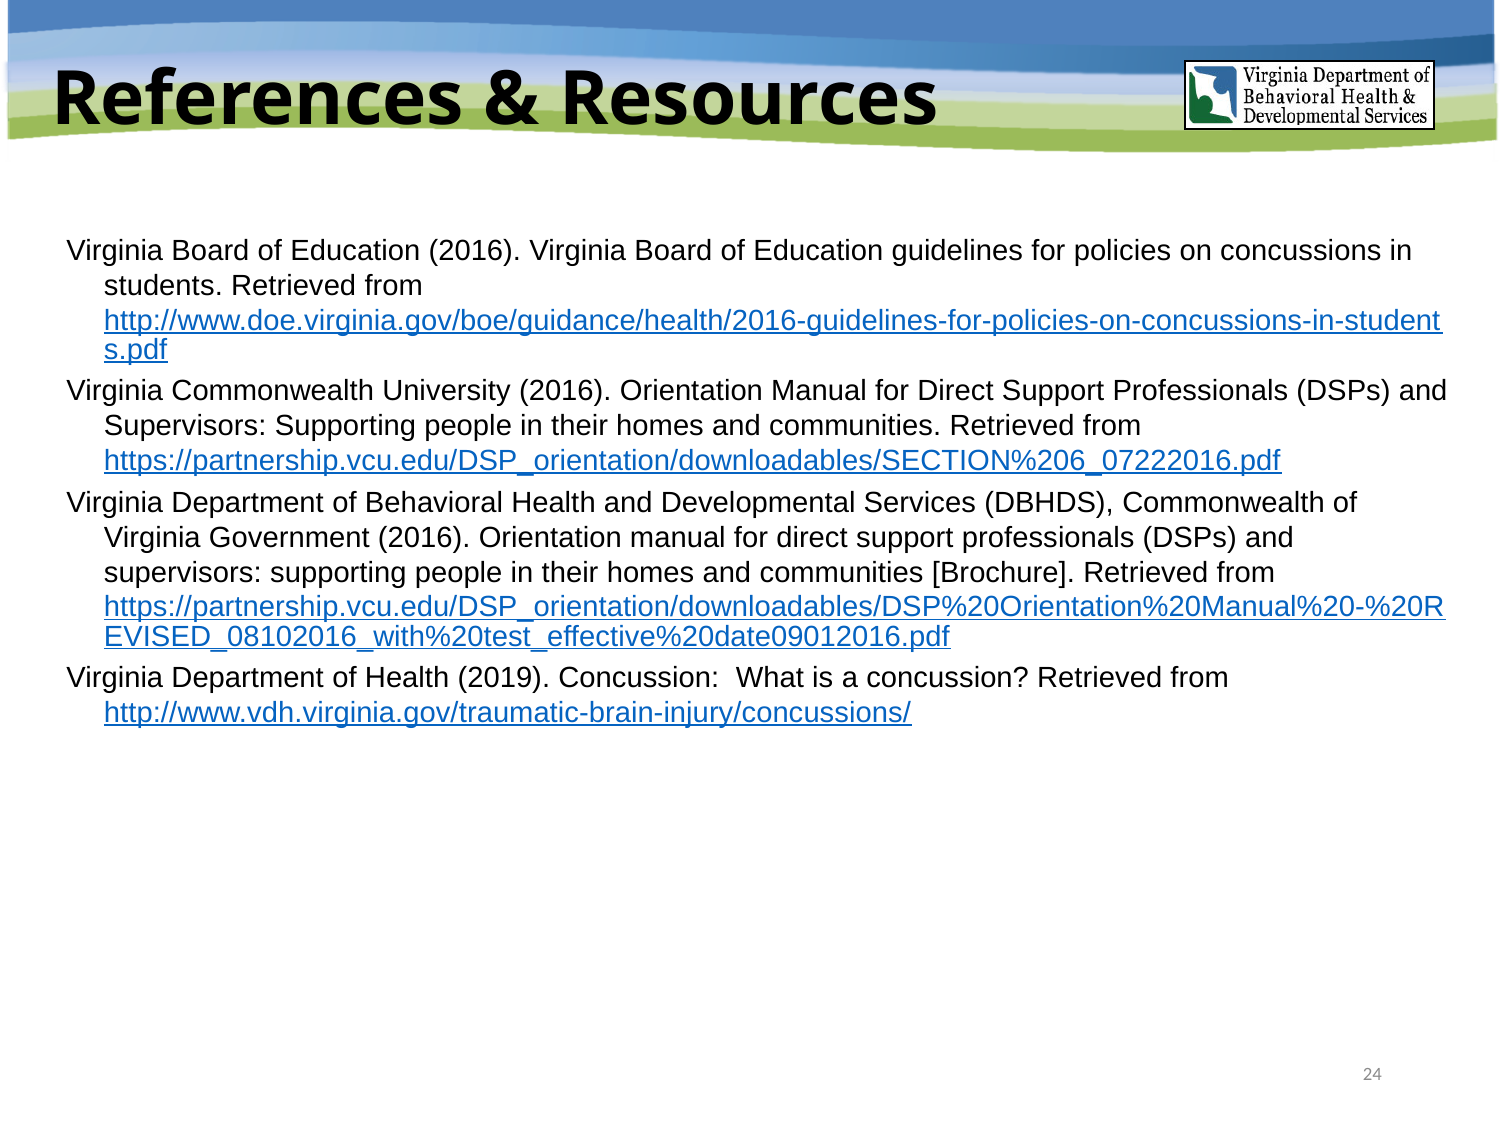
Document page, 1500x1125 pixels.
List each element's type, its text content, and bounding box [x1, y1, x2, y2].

slide_number 24 [1059, 1042, 1397, 1103]
text_box References & Resources [36, 42, 1456, 147]
text_box Virginia Board of Education (2016). Virginia Board of Education guidelines for policies on concussions in students. Retrieved from http://www.doe.virginia.gov/boe/guidance/health/2016-guidelines-for-policies-on-concussions-in-students.pdf Virginia Commonwealth University (2016). Orientation Manual for Direct Support Professionals (DSPs) and Supervisors: Supporting people in their homes and communities. Retrieved from https://partnership.vcu.edu/DSP_orientation/downloadables/SECTION%206_07222016.pdf Virginia Department of Behavioral Health and Developmental Services (DBHDS), Commonwealth of Virginia Government (2016). Orientation manual for direct support professionals (DSPs) and supervisors: supporting people in their homes and communities [Brochure]. Retrieved from https://partnership.vcu.edu/DSP_orientation/downloadables/DSP%20Orientation%20Manual%20-%20REVISED_08102016_with%20test_effective%20date09012016.pdf Virginia Department of Health (2019). Concussion: What is a concussion? Retrieved from http://www.vdh.virginia.gov/traumatic-brain-injury/concussions/ [51, 224, 1472, 719]
picture [0, 0, 1500, 1125]
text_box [1185, 60, 1434, 129]
